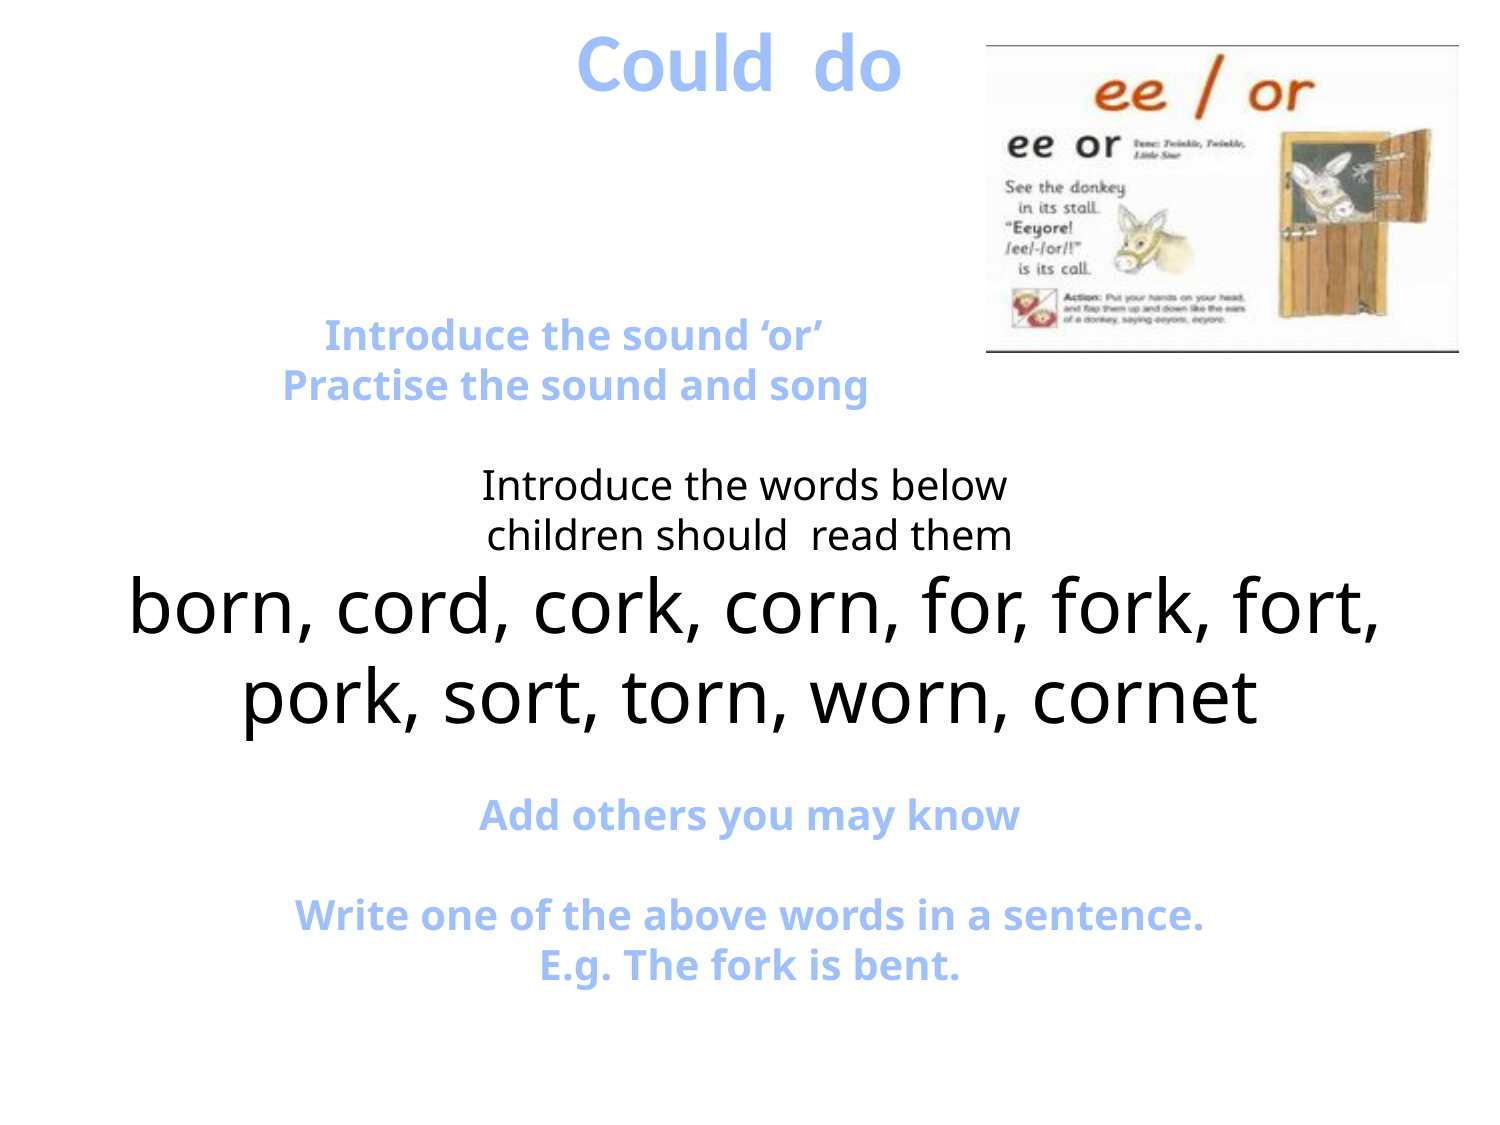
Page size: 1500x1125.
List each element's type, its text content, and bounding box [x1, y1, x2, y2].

text_box Could do Introduce the sound ‘or’ Practise the sound and song Introduce the words below children should read them born, cord, cork, corn, for, fork, fort, pork, sort, torn, worn, cornet Add others you may know Write one of the above words in a sentence. E.g. The fork is bent. [41, 1, 1459, 1092]
picture [985, 44, 1459, 354]
